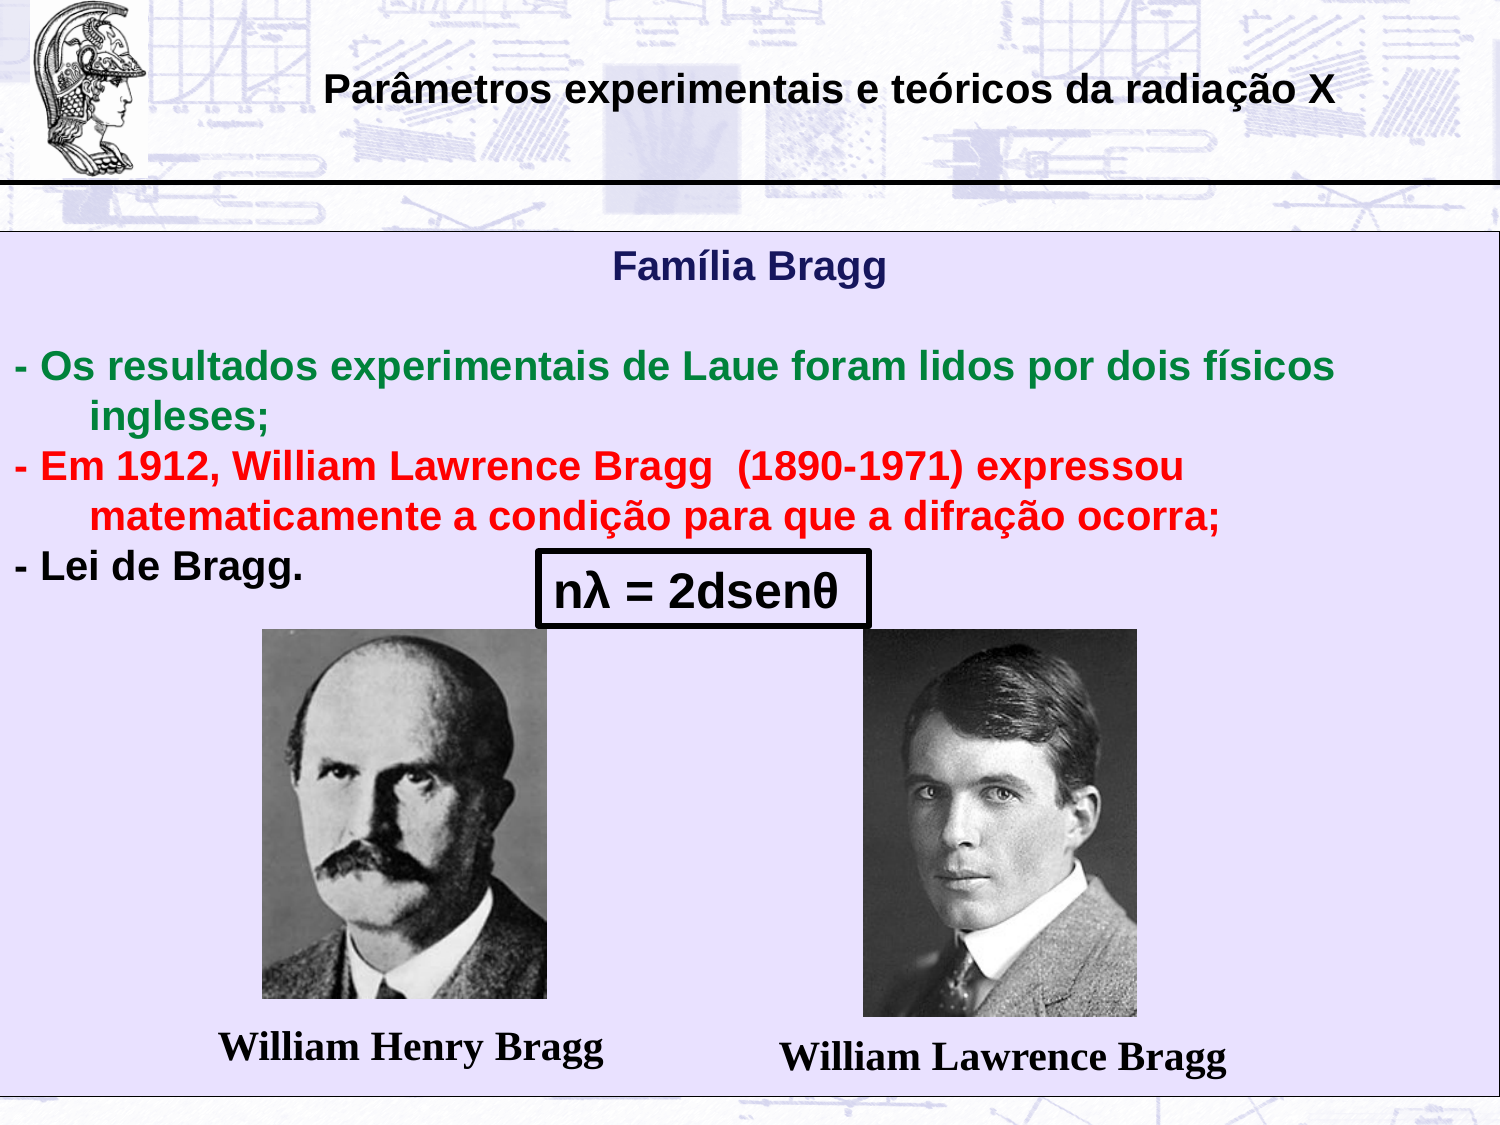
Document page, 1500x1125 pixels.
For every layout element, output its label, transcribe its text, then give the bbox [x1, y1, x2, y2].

picture [862, 629, 1137, 1017]
picture [30, 0, 149, 179]
text_box William Lawrence Bragg [763, 1020, 1318, 1086]
picture [262, 629, 547, 1000]
text_box William Henry Bragg [202, 1011, 698, 1077]
text_box Família Bragg - Os resultados experimentais de Laue foram lidos por dois físicos ingleses; - Em 1912, William Lawrence Bragg (1890-1971) expressou matematicamente a condição para que a difração ocorra; - Lei de Bragg. [0, 231, 1500, 1097]
text_box nλ = 2dsenθ [538, 551, 869, 627]
text_box Parâmetros experimentais e teóricos da radiação X [308, 54, 1352, 120]
